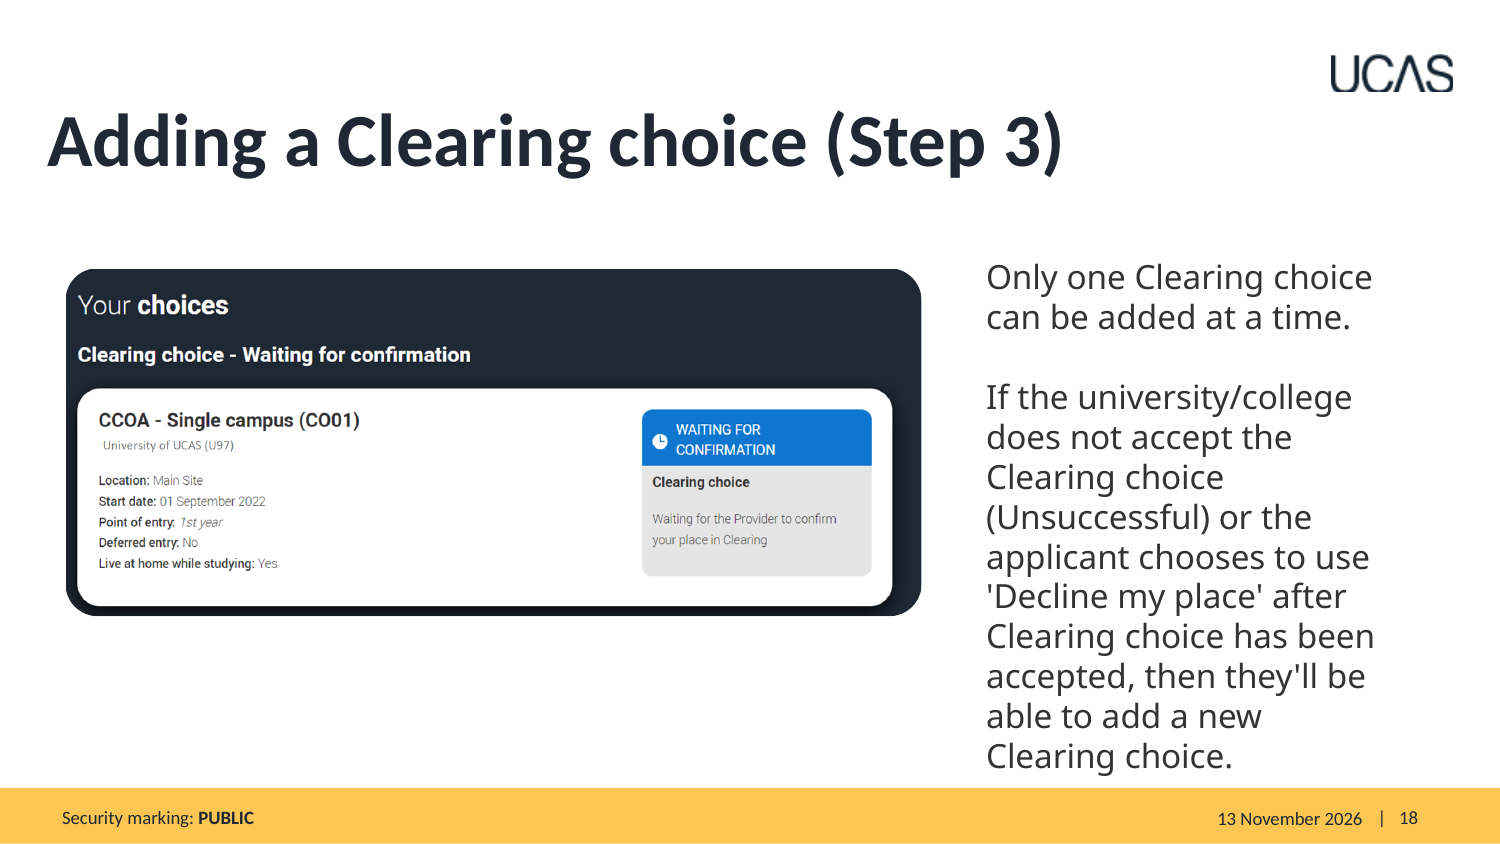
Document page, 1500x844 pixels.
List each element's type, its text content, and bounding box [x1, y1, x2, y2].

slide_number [978, 798, 1363, 837]
slide_number | 18 [1362, 798, 1453, 836]
picture [65, 268, 922, 617]
text_box Only one Clearing choice can be added at a time. If the university/college does not accept the Clearing choice (Unsuccessful) or the applicant chooses to use 'Decline my place' after Clearing choice has been accepted, then they'll be able to add a new Clearing choice. [971, 248, 1408, 783]
footer Security marking: PUBLIC [47, 798, 783, 836]
title Adding a Clearing choice (Step 3) [47, 15, 1296, 183]
